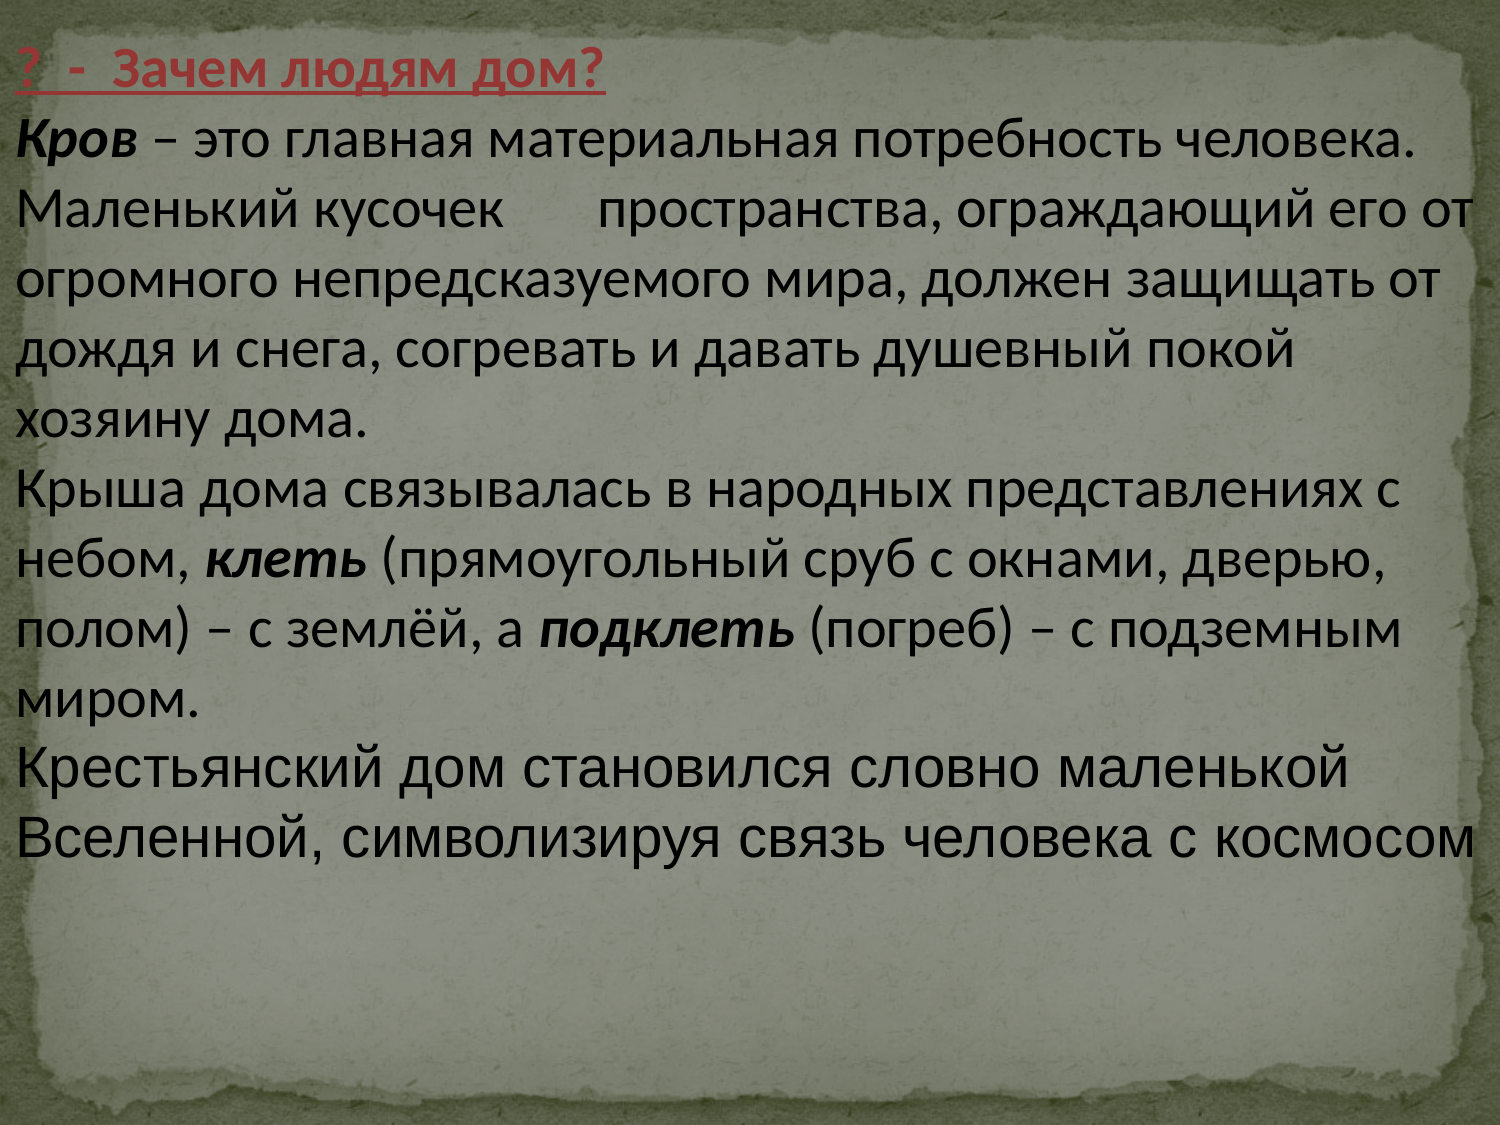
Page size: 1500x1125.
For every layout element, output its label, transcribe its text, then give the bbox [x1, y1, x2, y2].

text_box ? - Зачем людям дом? Кров – это главная материальная потребность человека. Маленький кусочек пространства, ограждающий его от огромного непредсказуемого мира, должен защищать от дождя и снега, согревать и давать душевный покой хозяину дома. Крыша дома связывалась в народных представлениях с небом, клеть (прямоугольный сруб с окнами, дверью, полом) – с землёй, а подклеть (погреб) – с подземным миром. Крестьянский дом становился словно маленькой Вселенной, символизируя связь человека с космосом [0, 21, 1500, 877]
